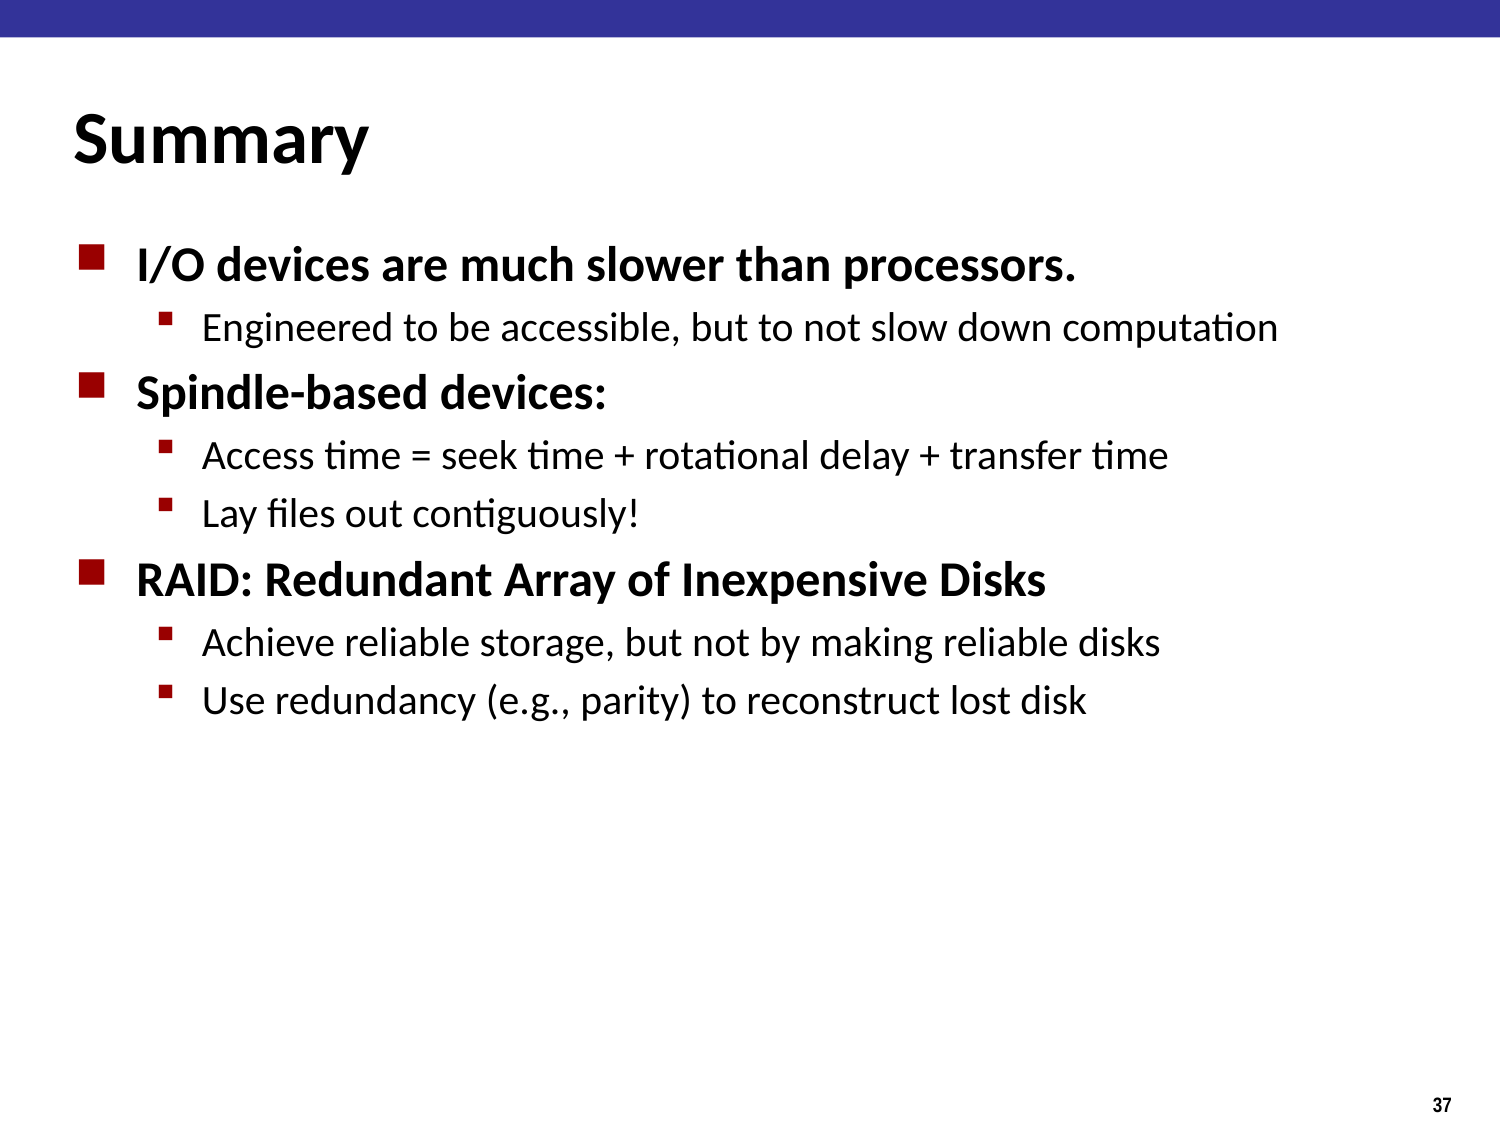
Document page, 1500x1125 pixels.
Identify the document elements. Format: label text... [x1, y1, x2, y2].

title Summary [58, 71, 1305, 197]
list I/O devices are much slower than processors. Engineered to be accessible, but to not slow down computation Spindle-based devices: Access time = seek time + rotational delay + transfer time Lay files out contiguously! RAID: Redundant Array of Inexpensive Disks Achieve reliable storage, but not by making reliable disks Use redundancy (e.g., parity) to reconstruct lost disk [64, 223, 1361, 1040]
